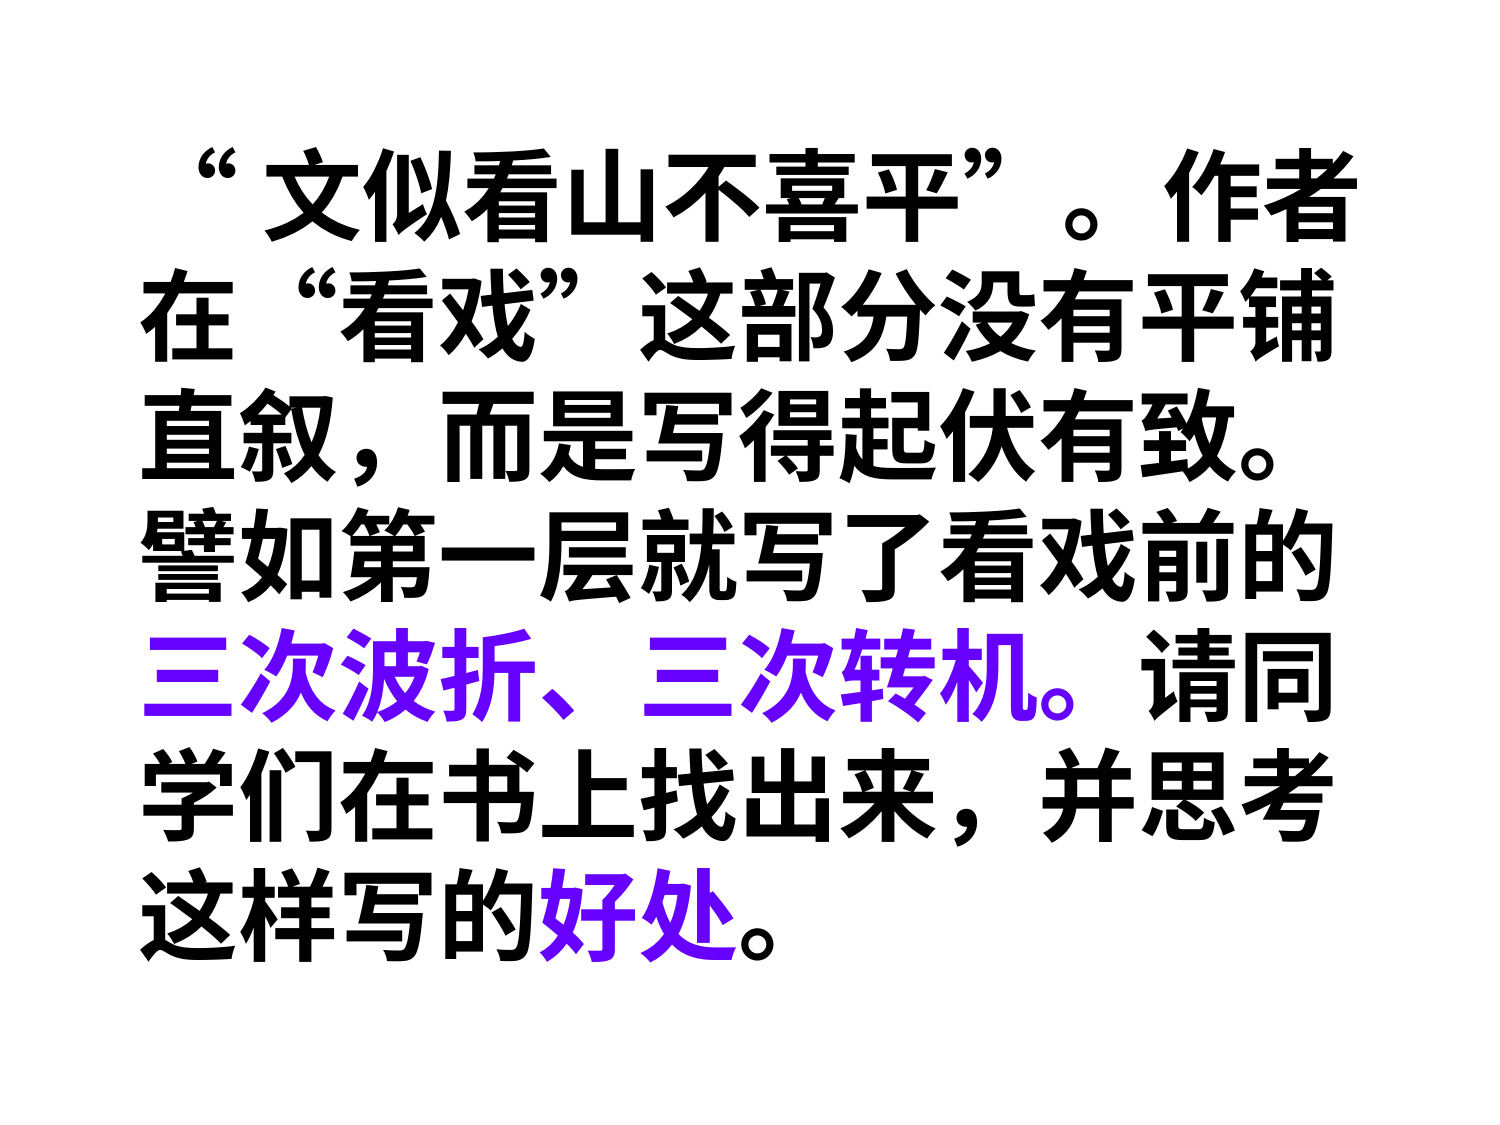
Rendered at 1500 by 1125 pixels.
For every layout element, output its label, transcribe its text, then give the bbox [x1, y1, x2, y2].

text_box “文似看山不喜平”。作者在“看戏”这部分没有平铺直叙，而是写得起伏有致。譬如第一层就写了看戏前的三次波折、三次转机。请同学们在书上找出来，并思考这样写的好处。 [123, 126, 1435, 981]
